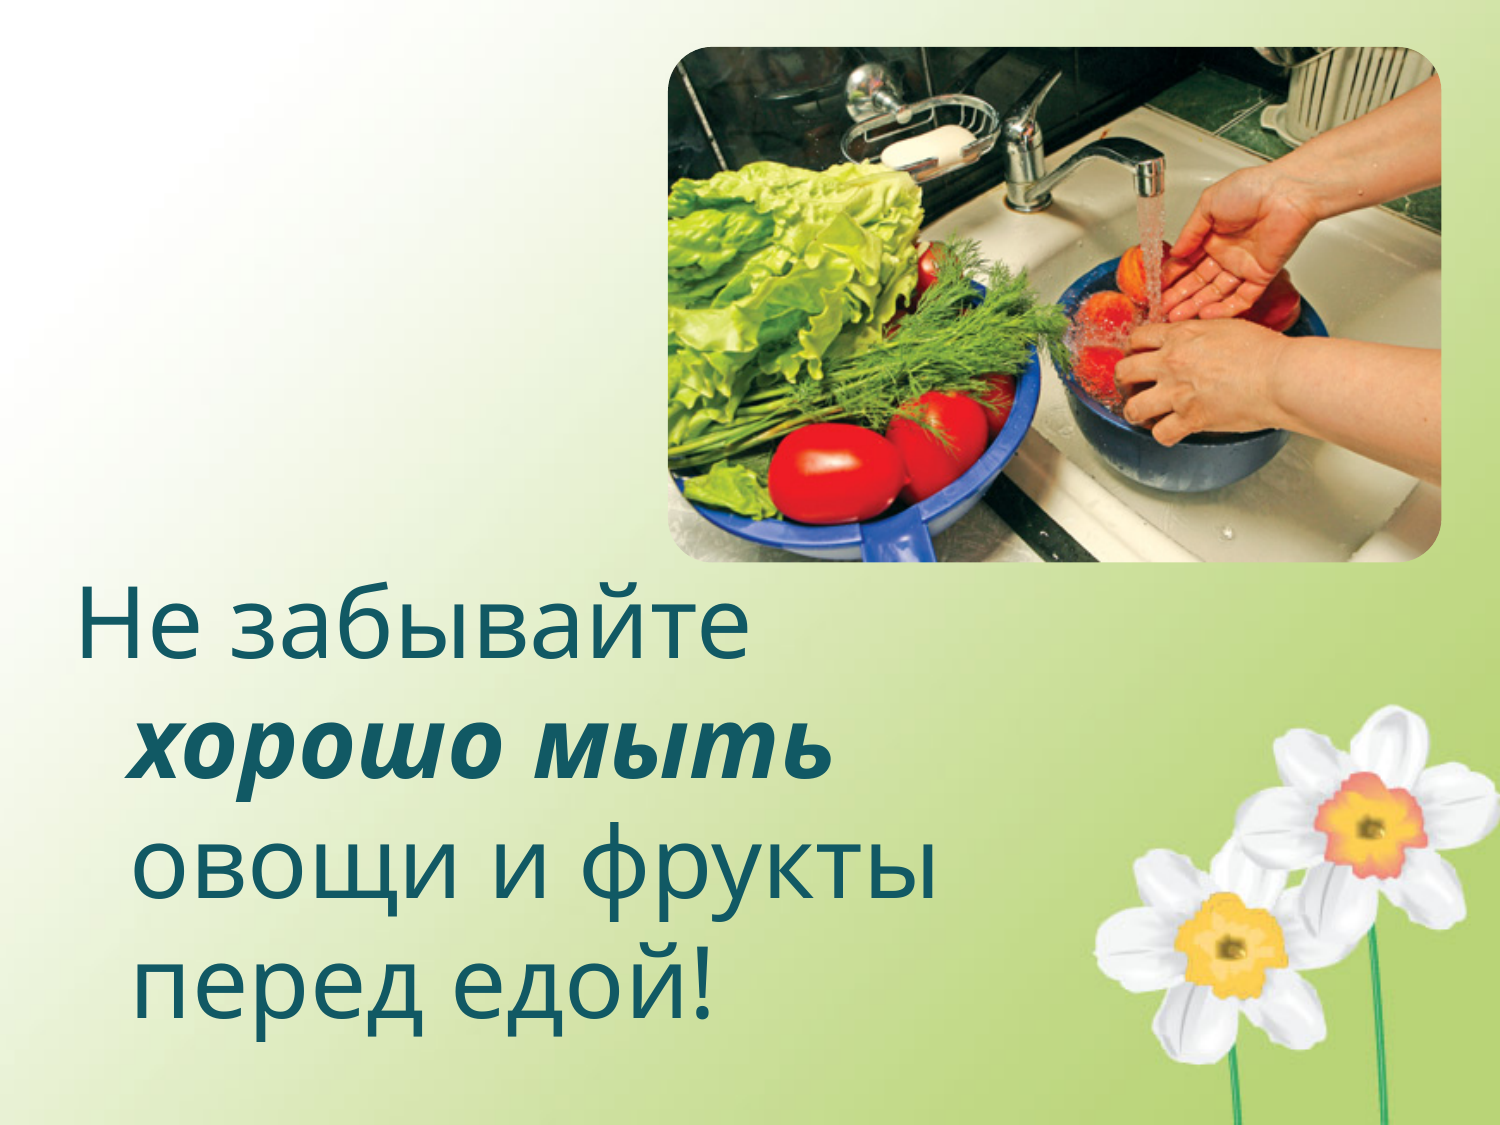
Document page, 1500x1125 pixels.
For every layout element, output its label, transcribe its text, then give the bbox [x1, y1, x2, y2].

list Не забывайте хорошо мыть овощи и фрукты перед едой! [58, 550, 1102, 1076]
picture [0, 0, 1500, 1125]
